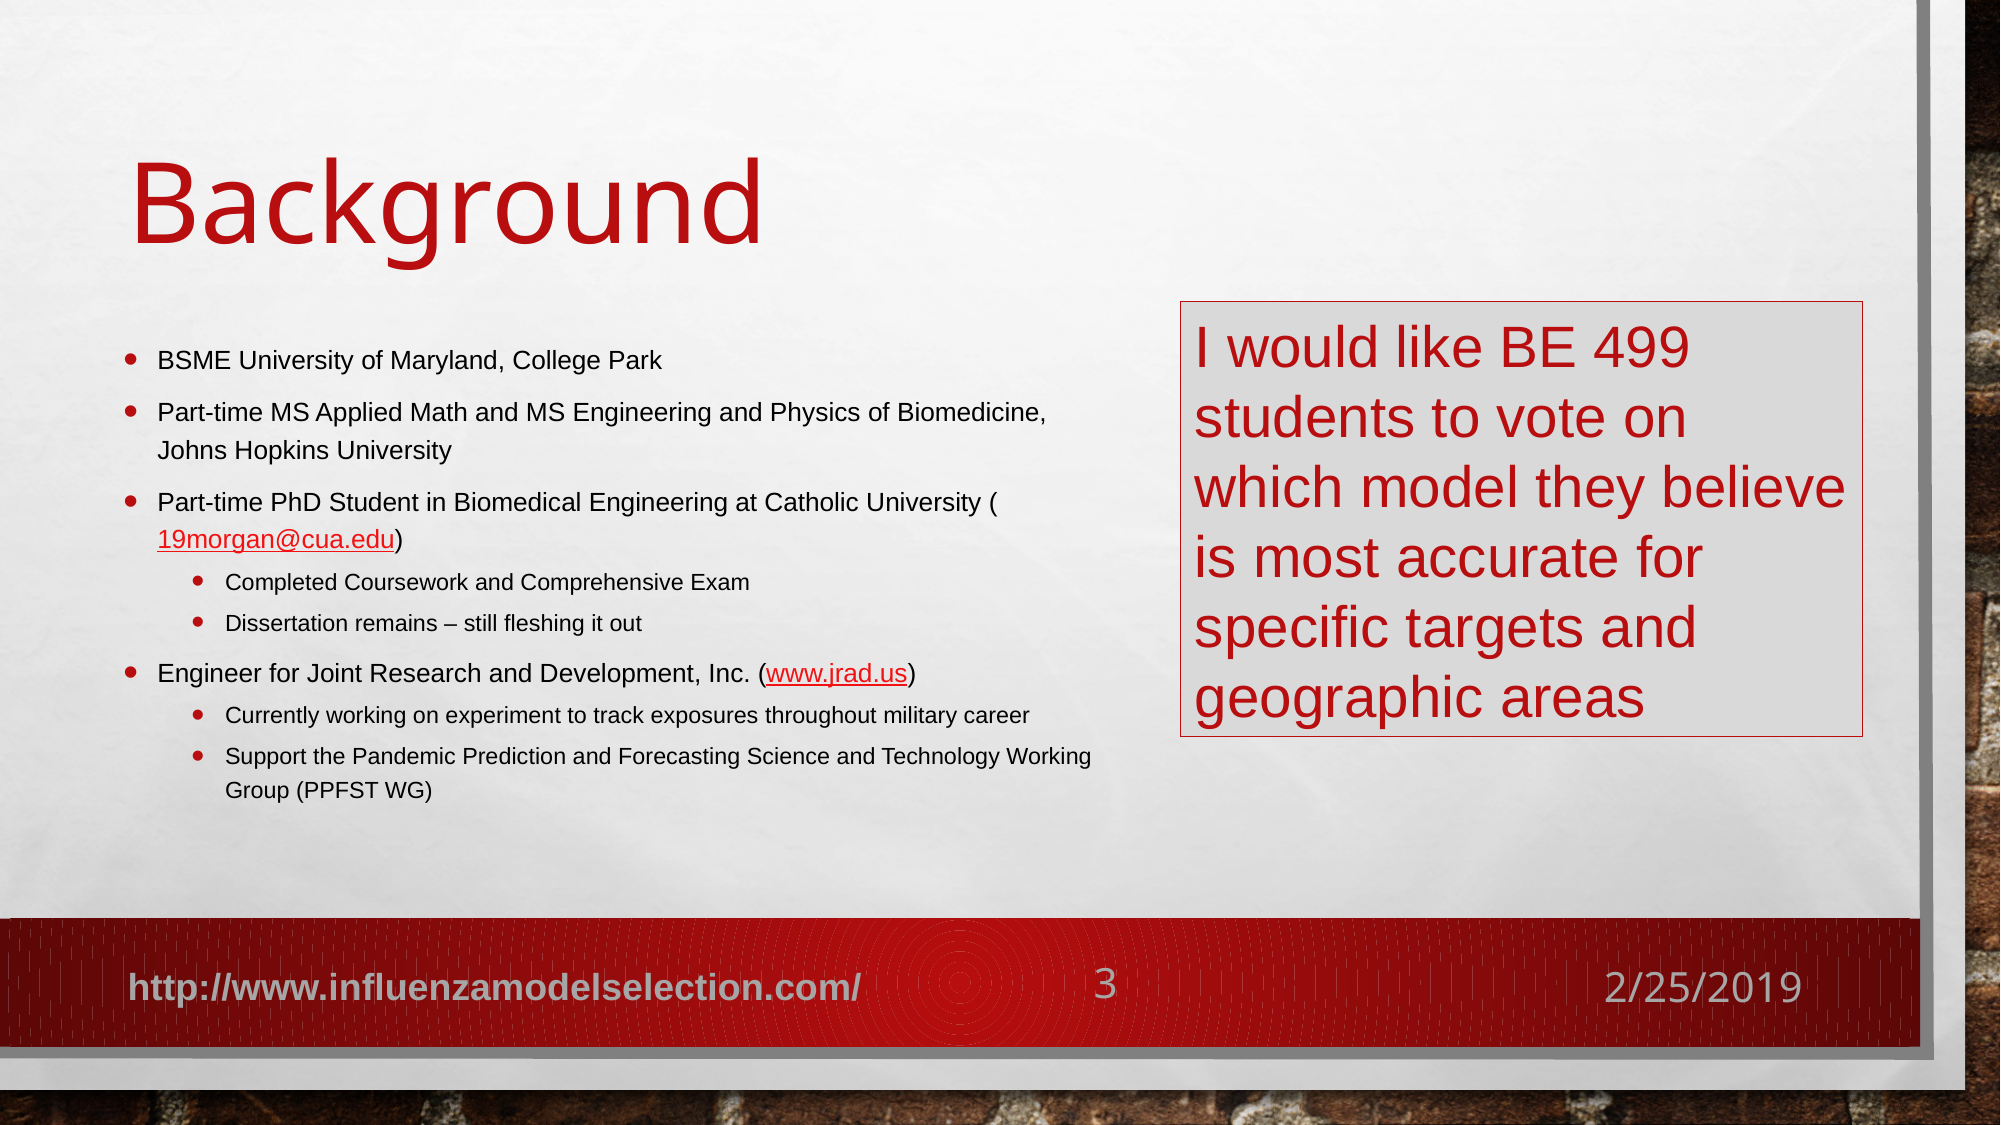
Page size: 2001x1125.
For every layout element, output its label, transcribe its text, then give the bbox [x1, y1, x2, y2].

picture [0, 0, 2000, 1125]
list BSME University of Maryland, College Park Part-time MS Applied Math and MS Engineering and Physics of Biomedicine, Johns Hopkins University Part-time PhD Student in Biomedical Engineering at Catholic University (19morgan@cua.edu) Completed Coursework and Comprehensive Exam Dissertation remains – still fleshing it out Engineer for Joint Research and Development, Inc. (www.jrad.us) Currently working on experiment to track exposures throughout military career Support the Pandemic Prediction and Forecasting Science and Technology Working Group (PPFST WG) [108, 329, 1136, 815]
title Background [112, 112, 1818, 302]
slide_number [1197, 944, 1818, 1027]
footer http://www.influenzamodelselection.com/ [112, 944, 1015, 1027]
text_box I would like BE 499 students to vote on which model they believe is most accurate for specific targets and geographic areas [1180, 301, 1863, 737]
slide_number 3 [1031, 944, 1181, 1027]
